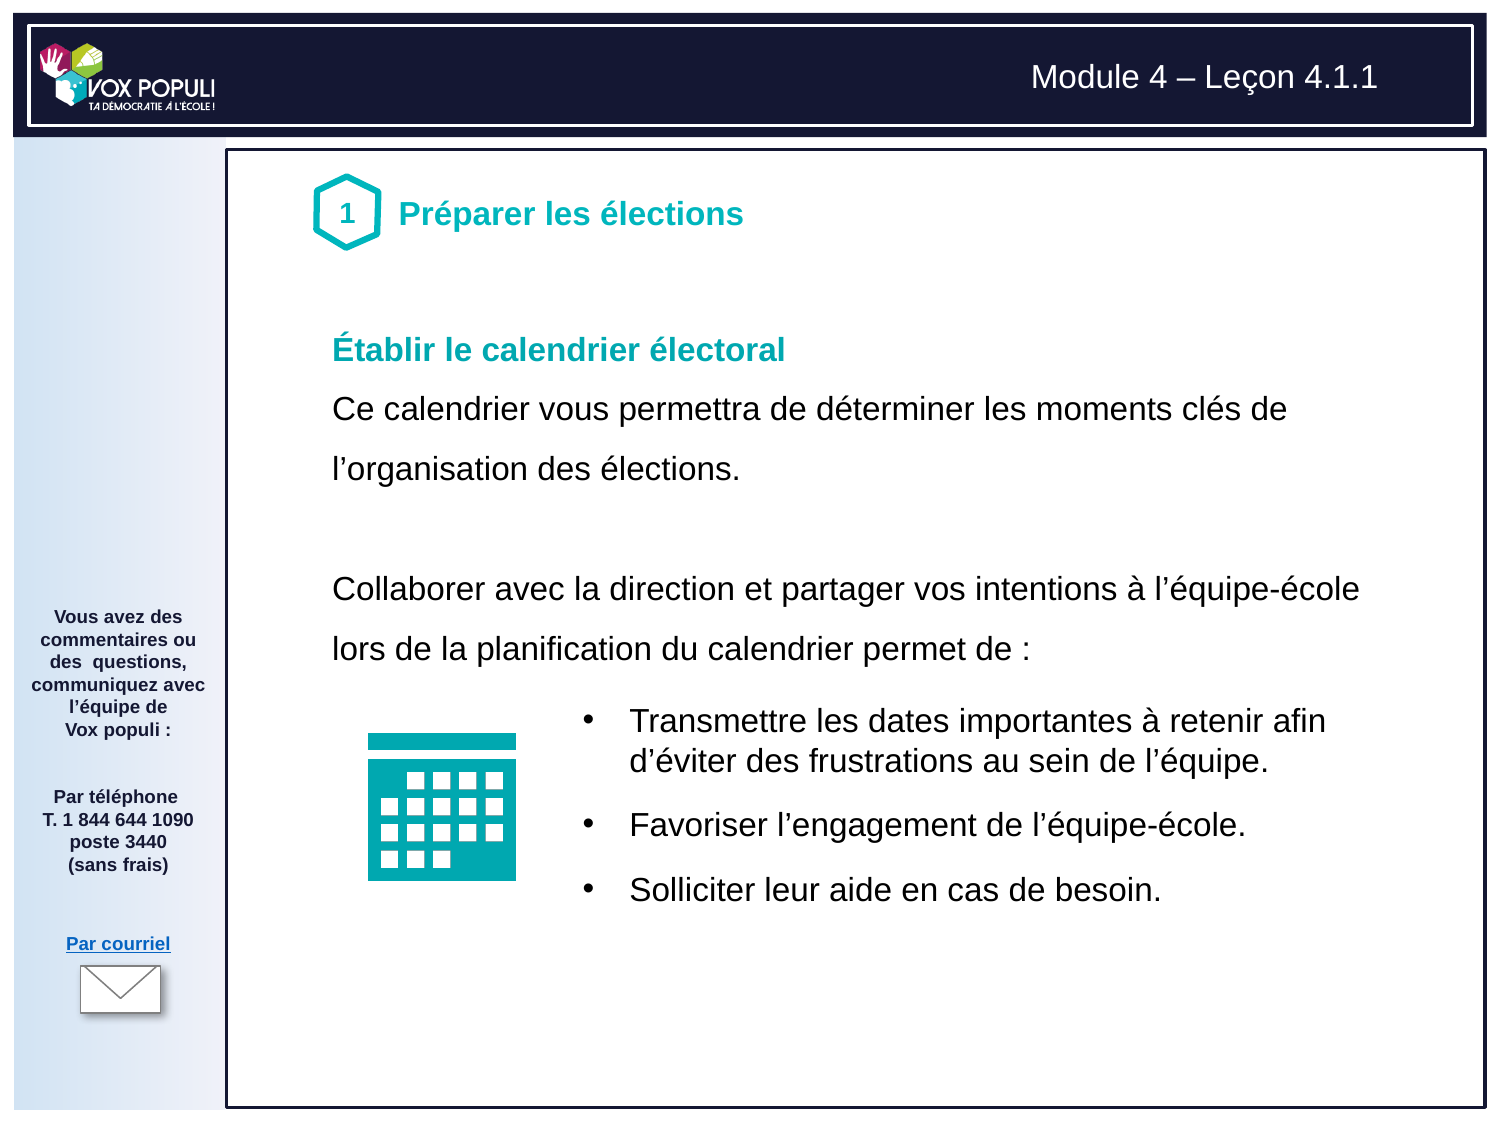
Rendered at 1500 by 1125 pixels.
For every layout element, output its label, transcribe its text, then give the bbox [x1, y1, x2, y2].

text_box Transmettre les dates importantes à retenir afin d’éviter des frustrations au sein de l’équipe. Favoriser l’engagement de l’équipe-école. Solliciter leur aide en cas de besoin. [525, 691, 1395, 825]
picture [39, 42, 215, 111]
title Établir le calendrier électoral Ce calendrier vous permettra de déterminer les moments clés de l’organisation des élections. Collaborer avec la direction et partager vos intentions à l’équipe-école lors de la planification du calendrier permet de : [317, 300, 1395, 434]
picture [336, 701, 546, 912]
